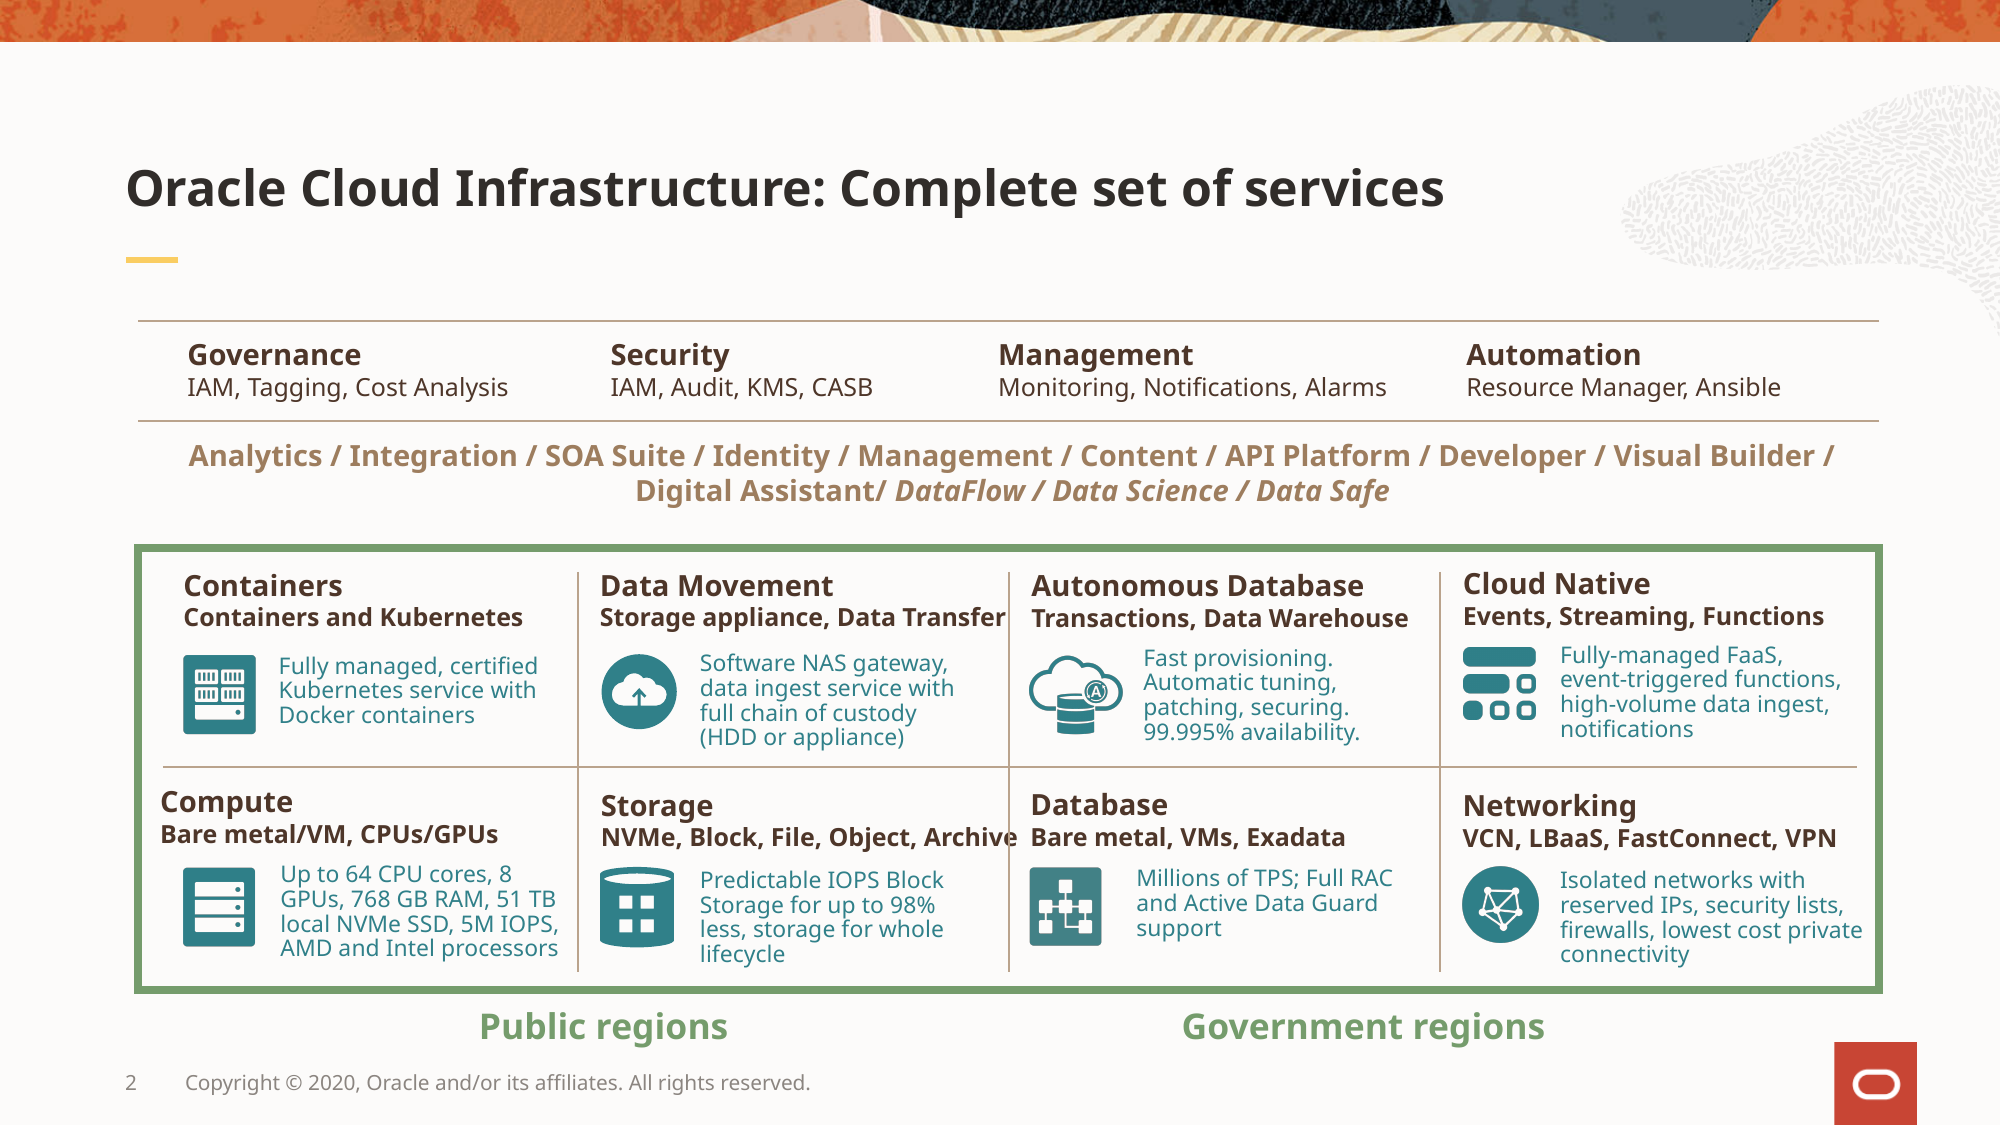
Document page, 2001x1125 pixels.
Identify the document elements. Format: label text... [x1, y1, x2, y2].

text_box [137, 321, 1880, 1054]
slide_number 2 [125, 1053, 185, 1114]
picture [0, 0, 2000, 42]
list Oracle Cloud Infrastructure: Complete set of services [125, 83, 1876, 219]
footer Copyright © 2020, Oracle and/or its affiliates. All rights reserved. [185, 1054, 845, 1114]
